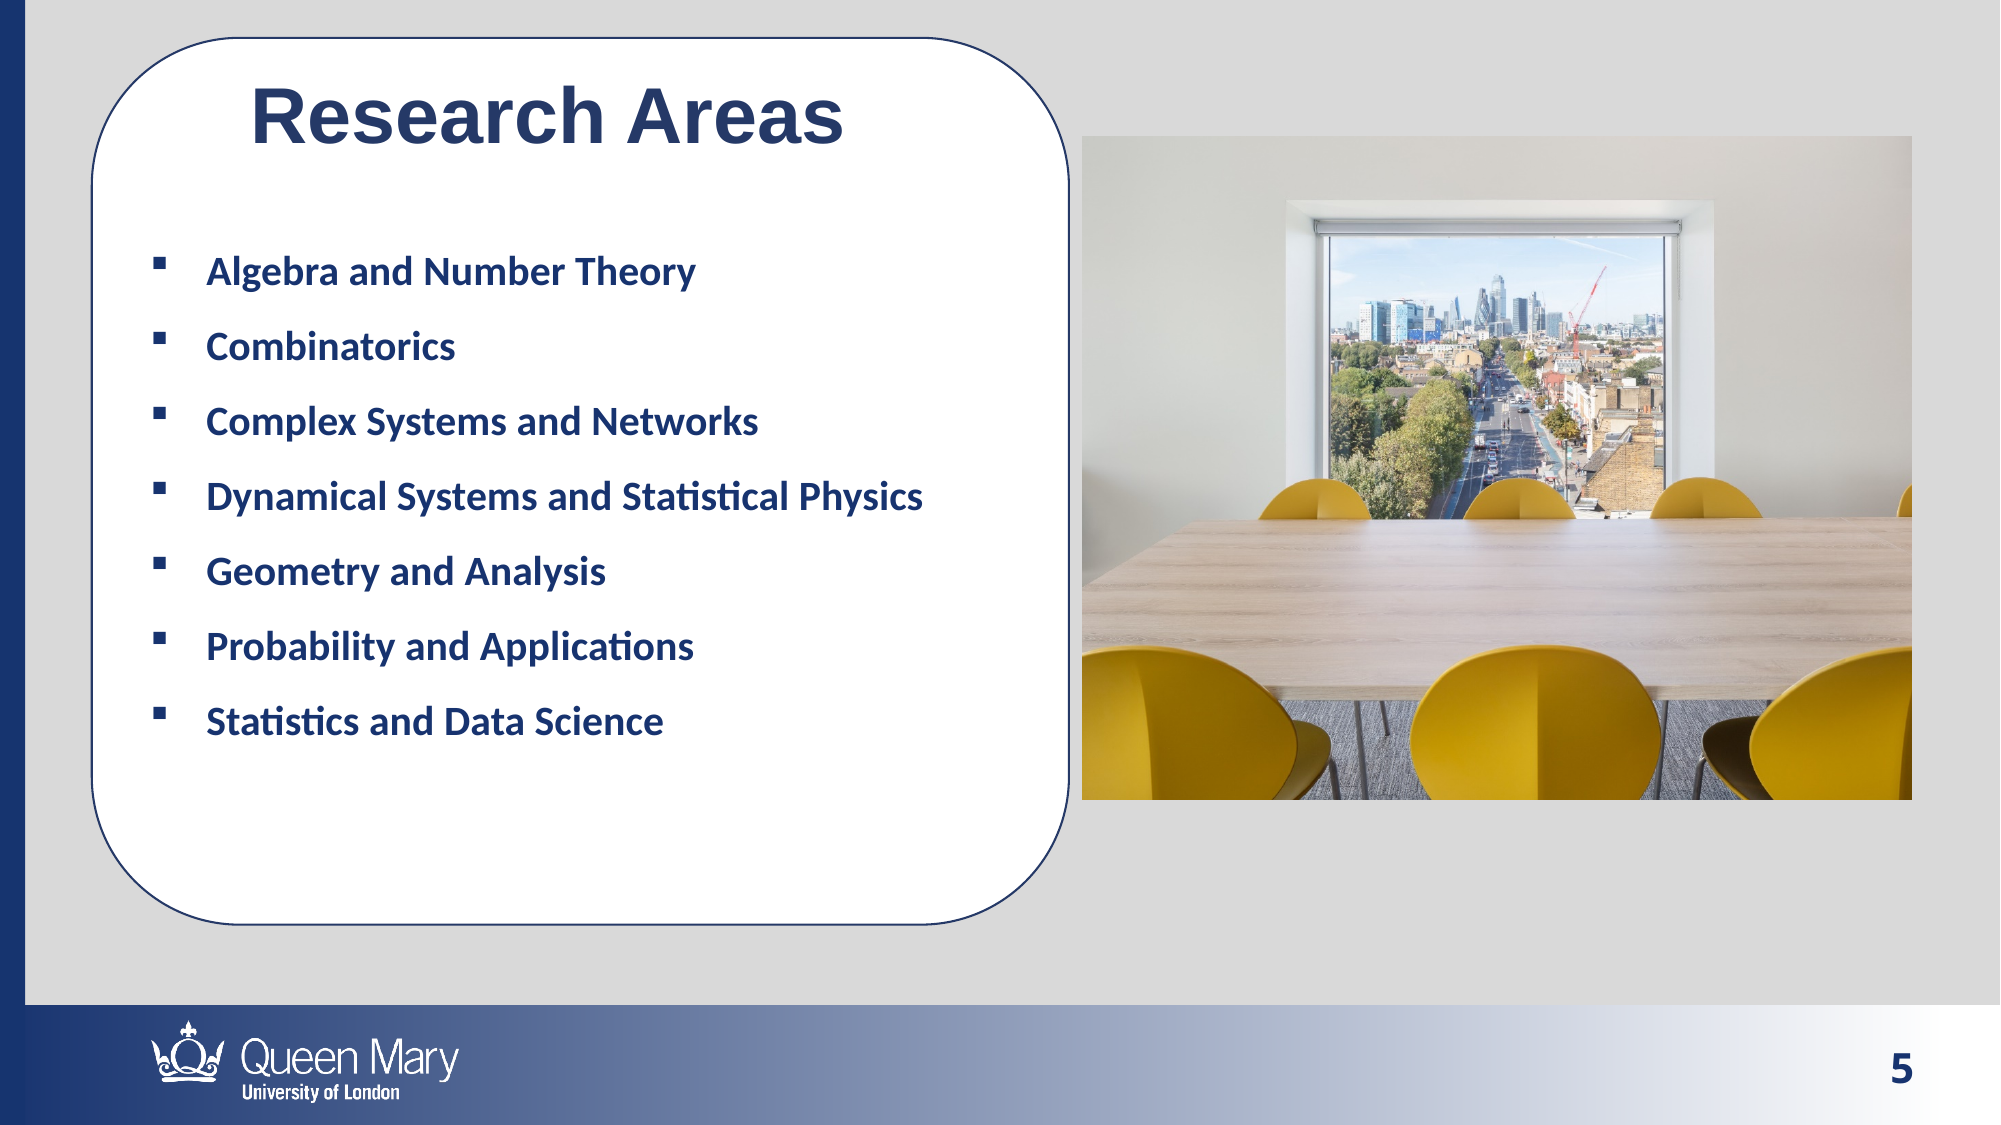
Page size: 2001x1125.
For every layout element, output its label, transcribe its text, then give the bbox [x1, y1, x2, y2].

picture [151, 1020, 459, 1103]
text_box Algebra and Number Theory Combinatorics Complex Systems and Networks Dynamical Systems and Statistical Physics Geometry and Analysis Probability and Applications Statistics and Data Science [90, 36, 1070, 926]
list Research Areas [235, 67, 992, 212]
picture [1082, 136, 1912, 800]
text_box 5 [1875, 1039, 1987, 1101]
